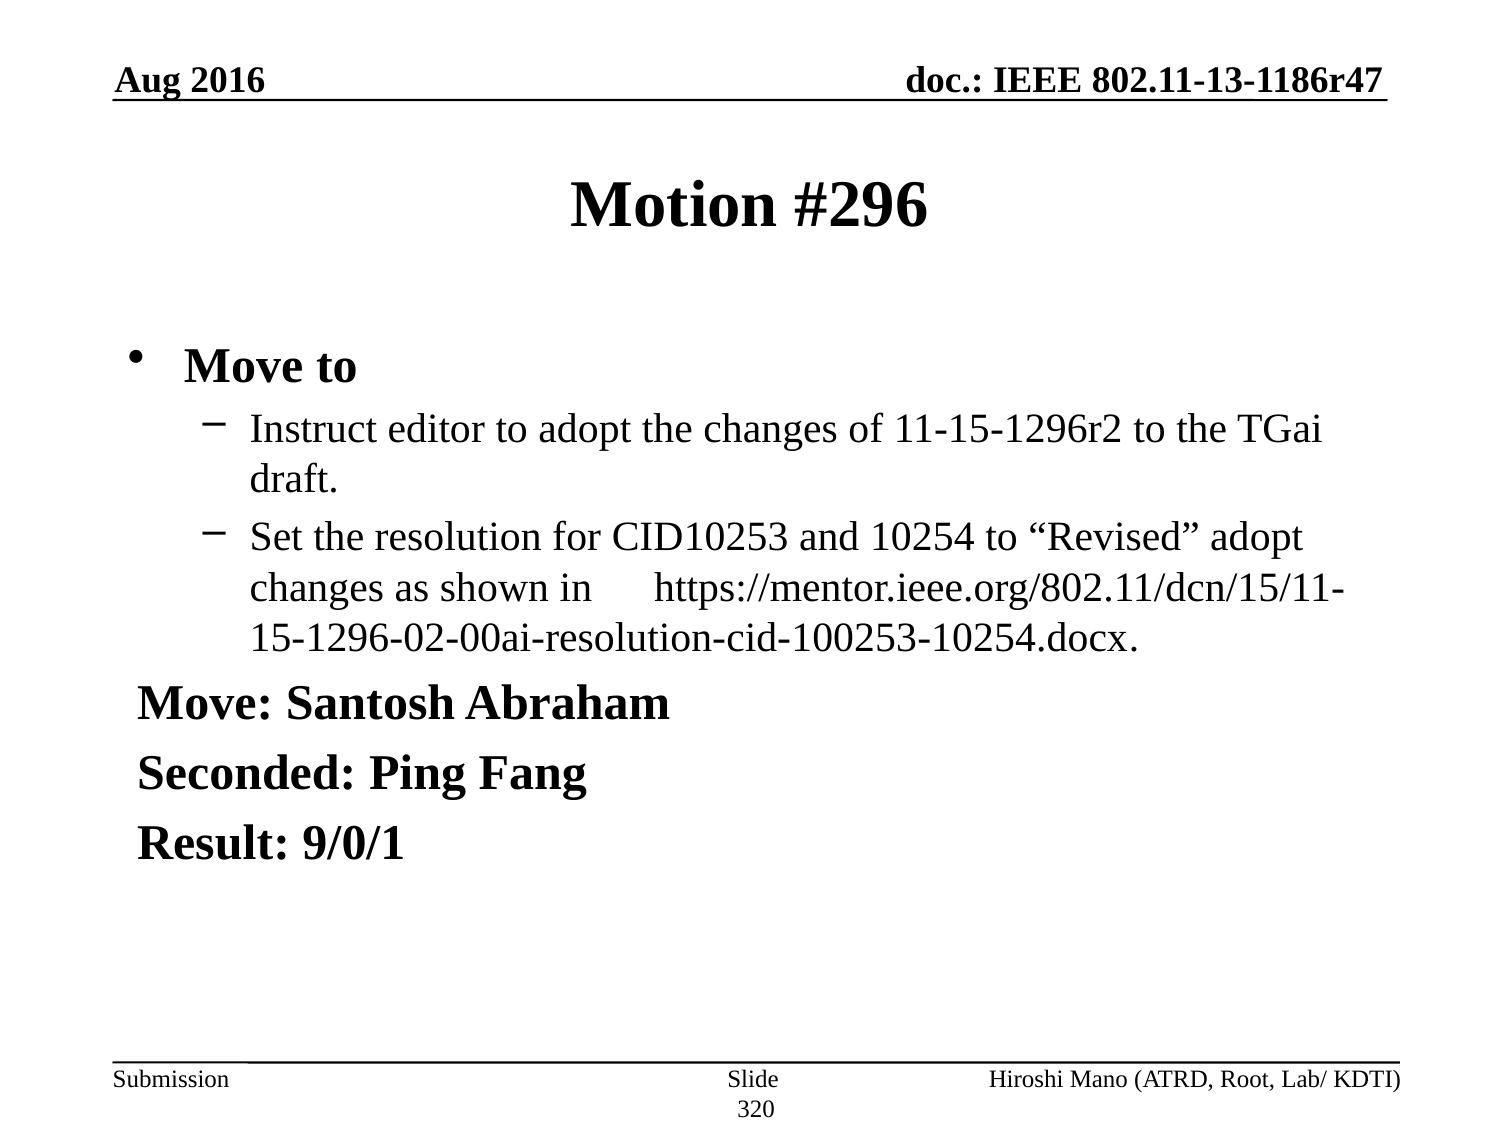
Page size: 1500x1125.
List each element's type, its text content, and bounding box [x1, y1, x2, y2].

list Move to Instruct editor to adopt the changes of 11-15-1296r2 to the TGai draft. Set the resolution for CID10253 and 10254 to “Revised” adopt changes as shown in https://mentor.ieee.org/802.11/dcn/15/11-15-1296-02-00ai-resolution-cid-100253-10254.docx. Move: Santosh Abraham Seconded: Ping Fang Result: 9/0/1 [112, 324, 1388, 1001]
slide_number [114, 54, 269, 101]
slide_number Slide 320 [712, 1061, 800, 1093]
footer Hiroshi Mano (ATRD, Root, Lab/ KDTI) [984, 1061, 1402, 1093]
title Motion #296 [112, 112, 1388, 288]
